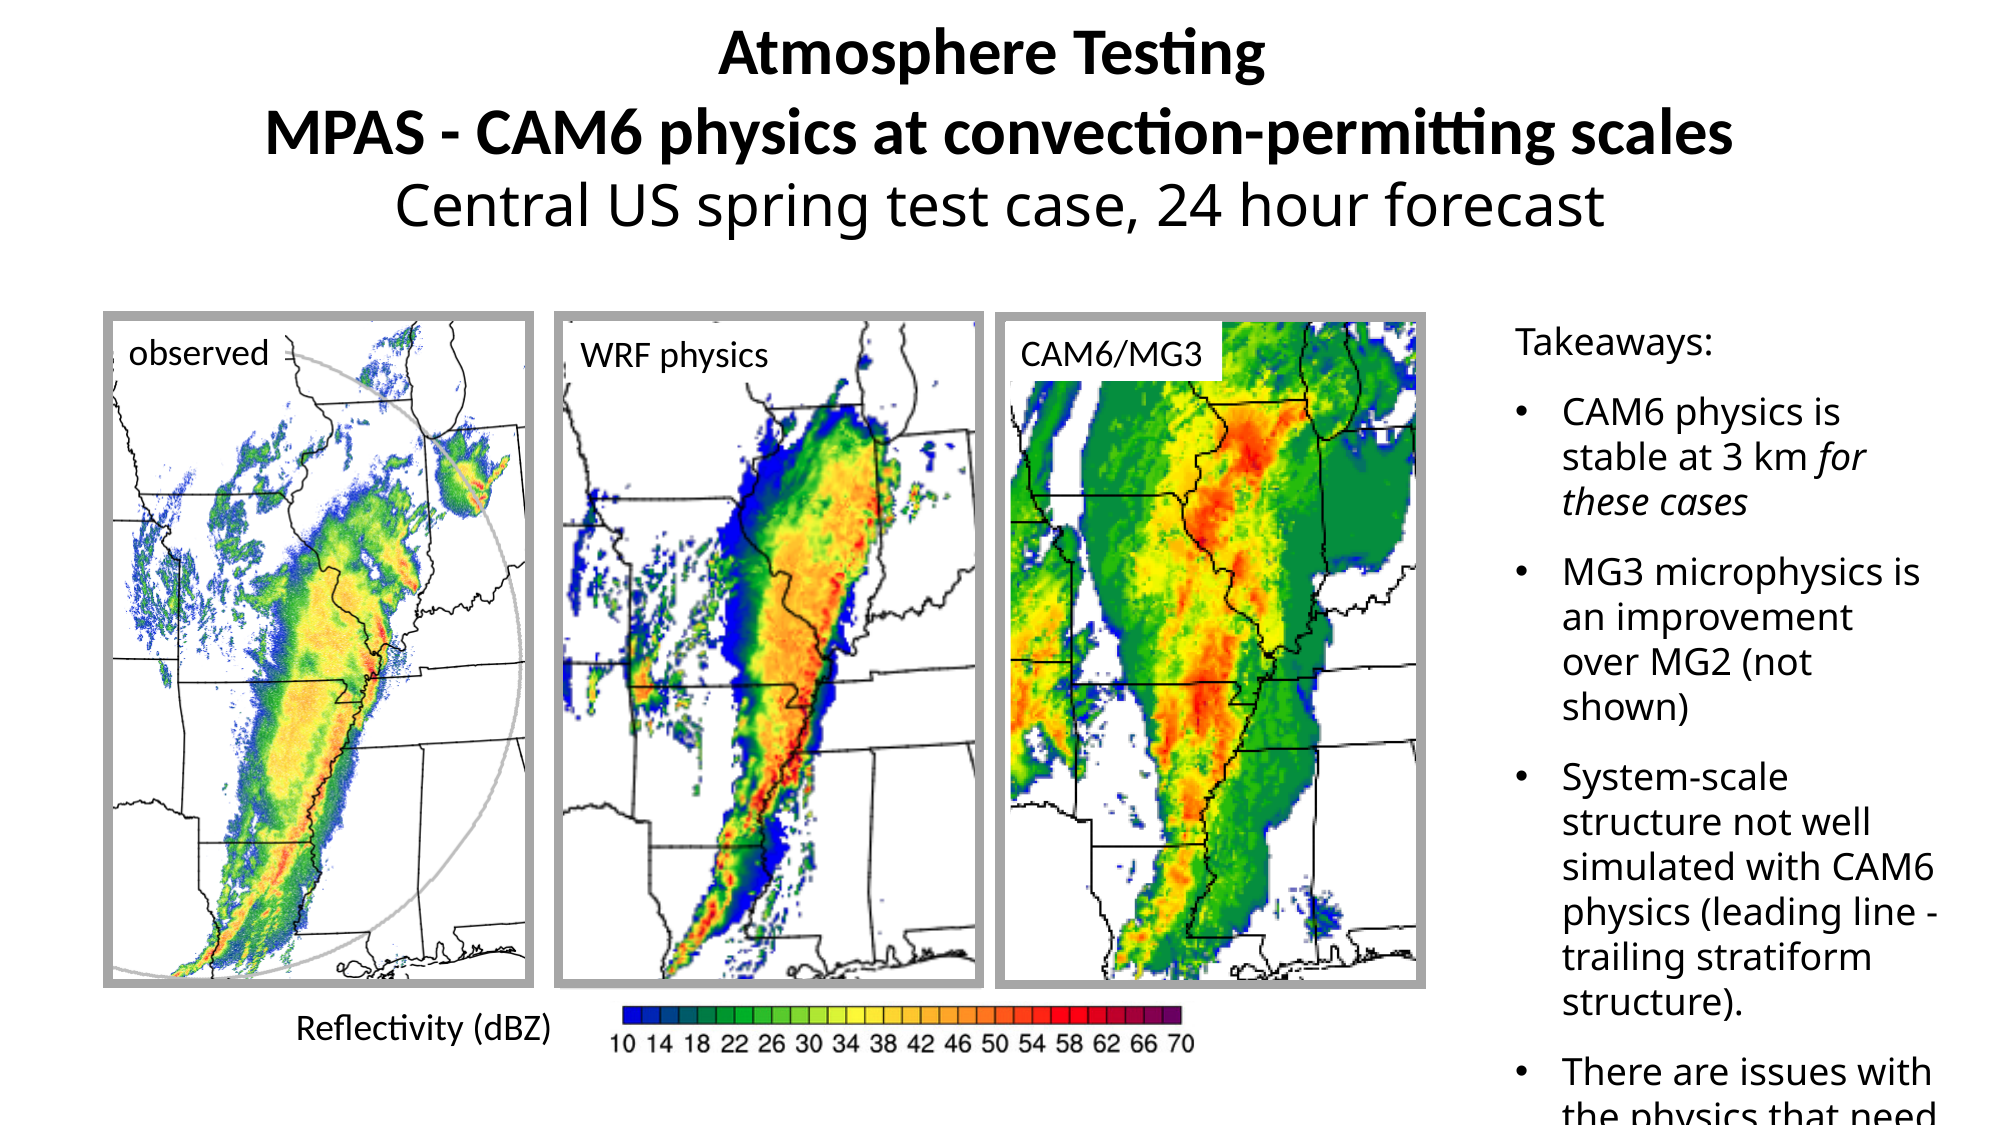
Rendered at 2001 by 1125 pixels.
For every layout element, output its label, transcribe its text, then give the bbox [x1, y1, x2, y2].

picture [596, 1001, 1223, 1059]
text_box CAM6/MG3 [1006, 321, 1010, 381]
text_box Takeaways: CAM6 physics is stable at 3 km for these cases MG3 microphysics is an improvement over MG2 (not shown) System-scale structure not well simulated with CAM6 physics (leading line - trailing stratiform structure). There are issues with the physics that need to be addressed. [1499, 310, 1955, 1125]
text_box [107, 315, 530, 985]
picture [560, 310, 982, 1000]
text_box [999, 316, 1422, 986]
picture [106, 313, 527, 981]
text_box Atmosphere Testing MPAS - CAM6 physics at convection-permitting scales Central US spring test case, 24 hour forecast [0, 0, 2000, 246]
picture [1010, 321, 1422, 984]
text_box Reflectivity (dBZ) [281, 995, 568, 1055]
